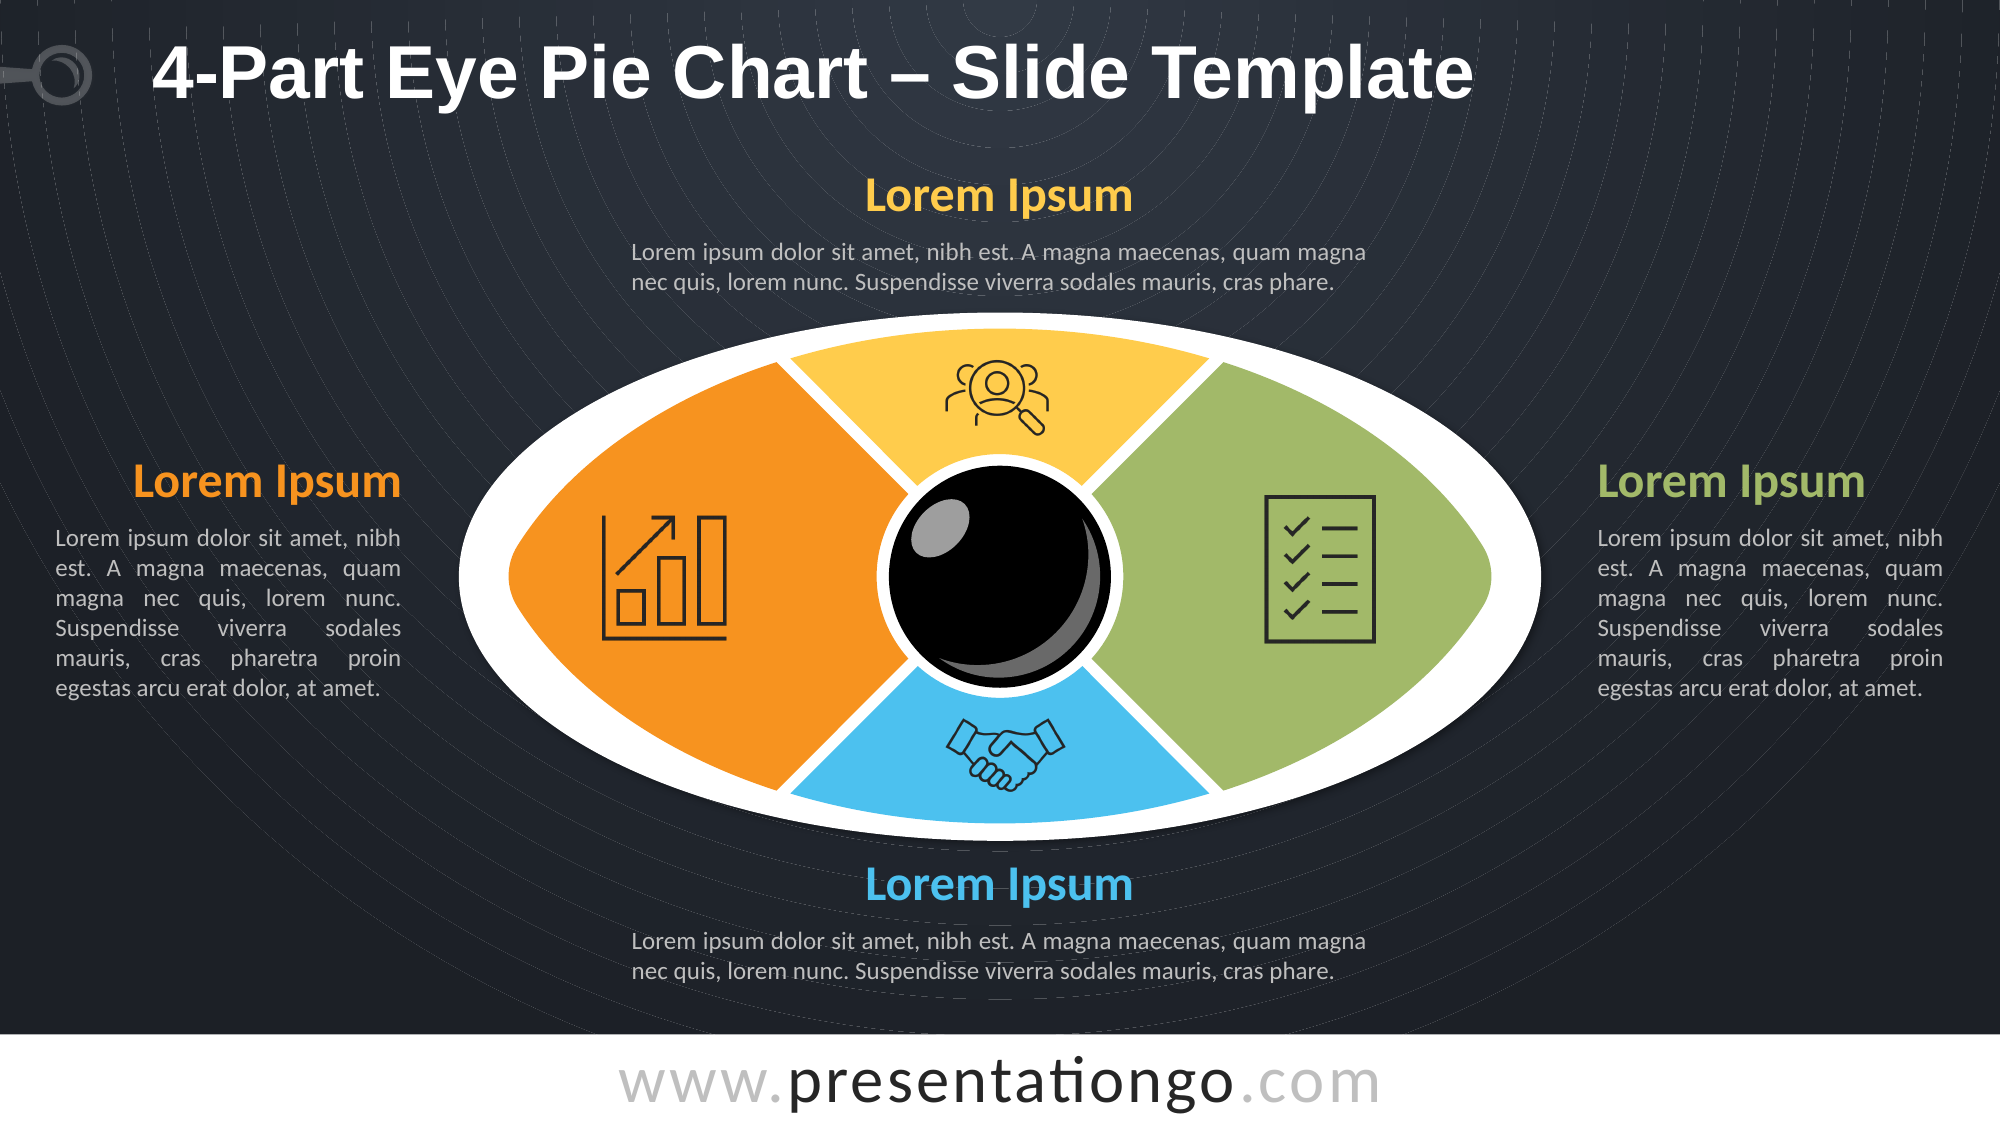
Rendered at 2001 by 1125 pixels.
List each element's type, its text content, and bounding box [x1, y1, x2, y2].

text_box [888, 465, 1111, 688]
text_box [790, 688, 1210, 824]
picture [576, 488, 752, 664]
picture [943, 693, 1068, 818]
picture [938, 338, 1056, 455]
text_box [458, 312, 1542, 841]
text_box [1111, 362, 1492, 791]
text_box [790, 328, 1210, 465]
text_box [631, 152, 1369, 304]
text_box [631, 842, 1369, 994]
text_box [55, 439, 403, 712]
picture [1231, 480, 1409, 658]
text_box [1597, 439, 1945, 712]
title 4-Part Eye Pie Chart – Slide Template [137, 26, 1863, 148]
text_box [508, 362, 888, 791]
